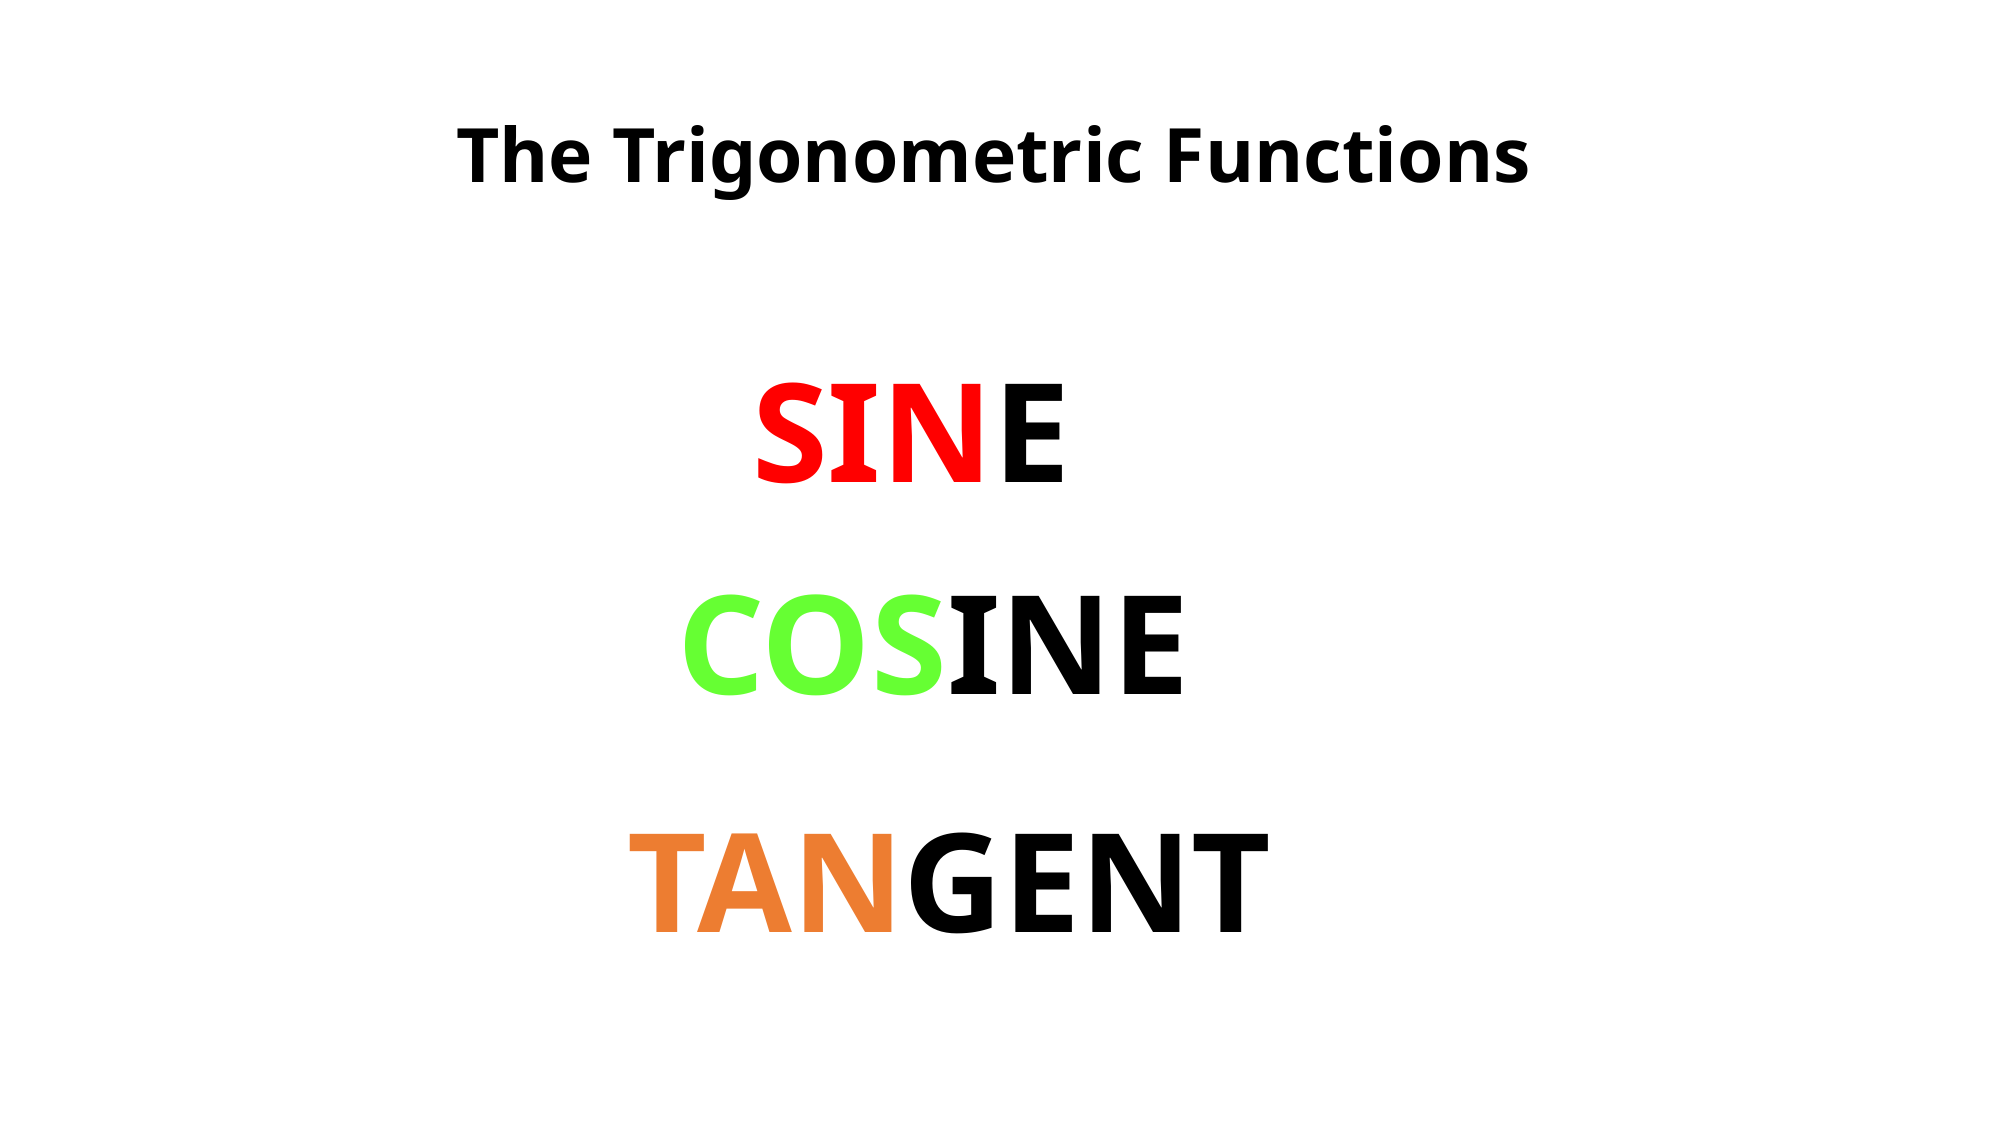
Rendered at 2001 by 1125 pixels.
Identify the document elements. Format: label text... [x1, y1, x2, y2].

text_box SINE [737, 337, 1263, 518]
text_box COSINE [662, 549, 1350, 730]
text_box TANGENT [612, 787, 1438, 968]
text_box The Trigonometric Functions [437, 99, 1563, 205]
